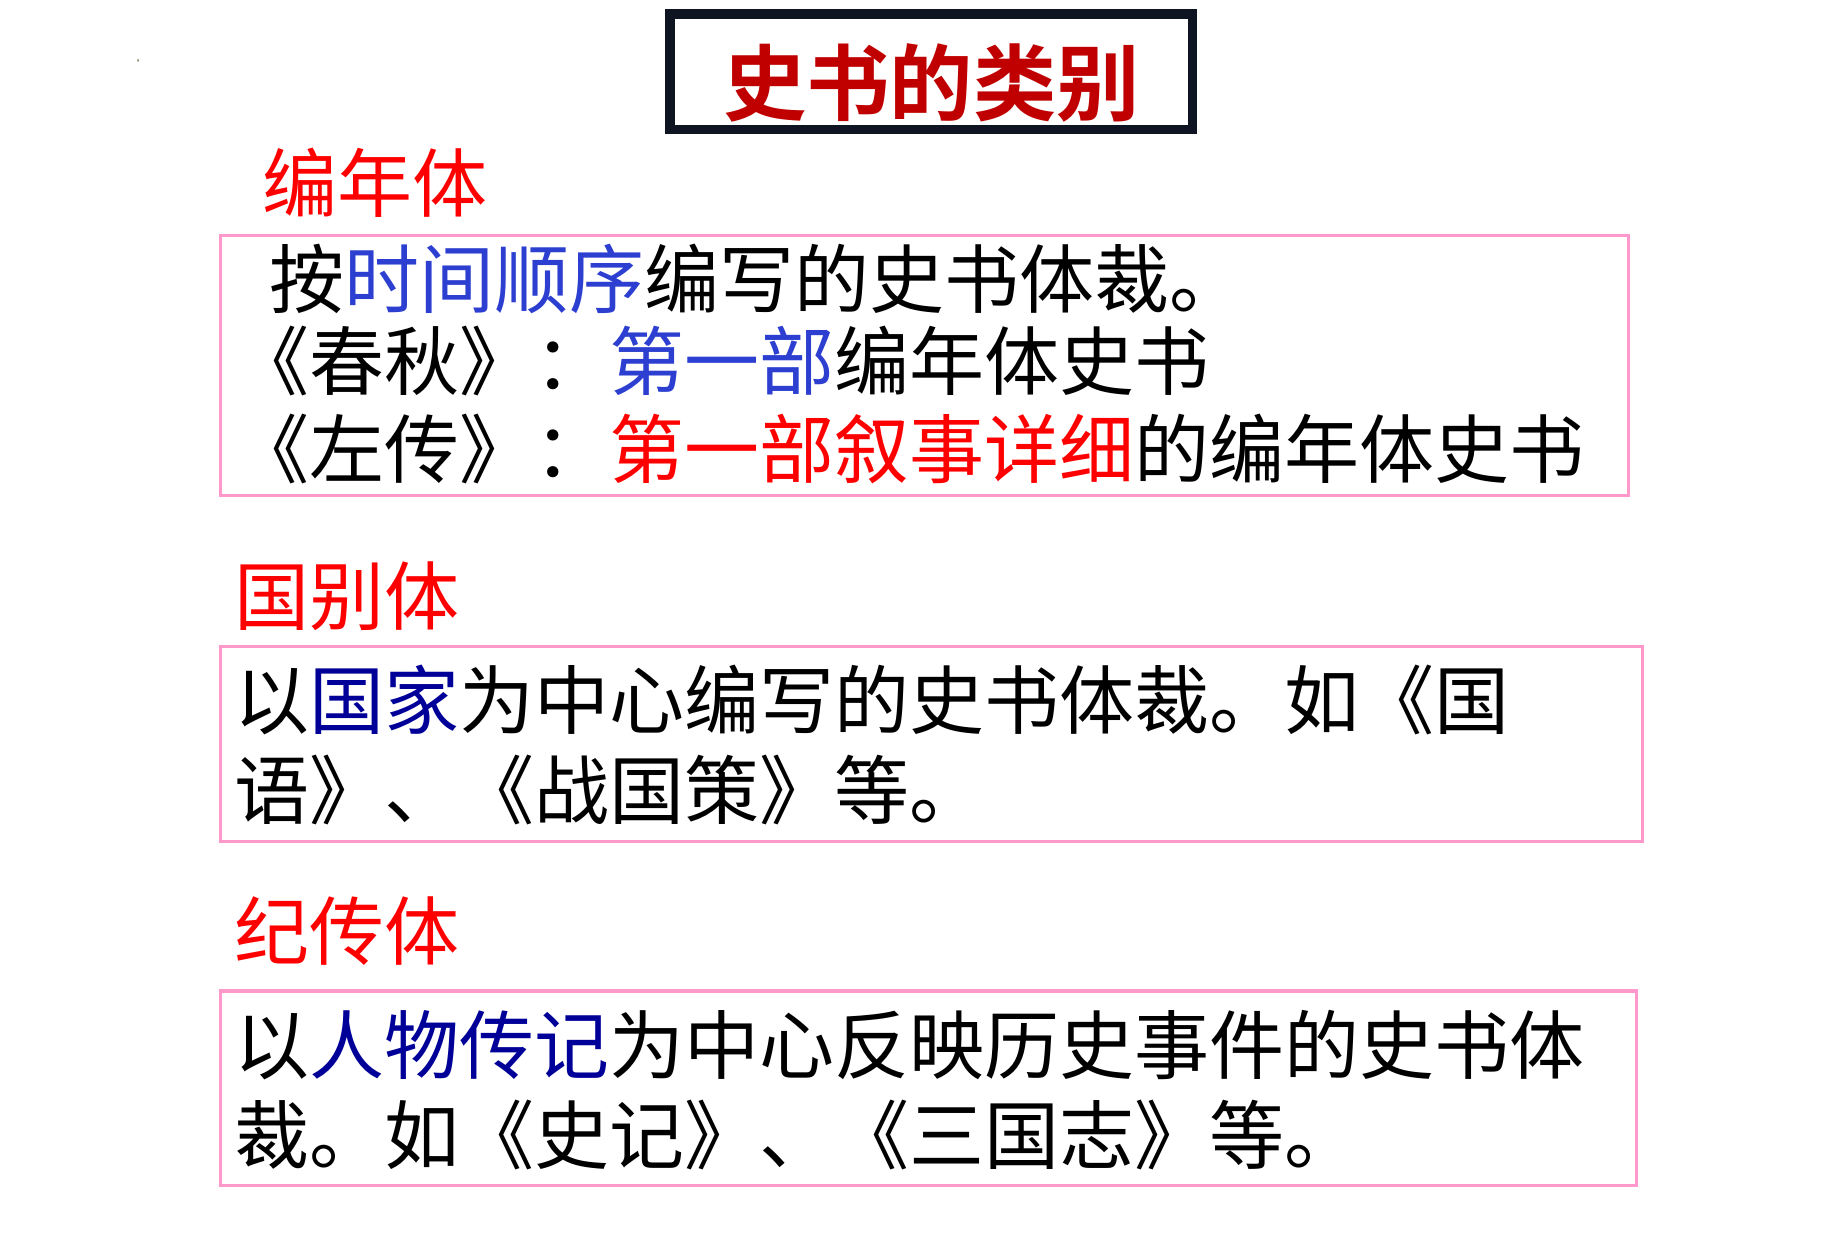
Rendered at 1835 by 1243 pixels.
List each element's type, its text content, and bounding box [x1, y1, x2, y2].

text_box 国别体 [220, 542, 524, 647]
text_box 纪传体 [220, 877, 586, 982]
text_box 史书的类别 [670, 13, 1193, 130]
text_box 按时间顺序编写的史书体裁。 《春秋》：第一部编年体史书 《左传》：第一部叙事详细的编年体史书 [220, 235, 1629, 496]
text_box 编年体 [212, 129, 518, 235]
text_box 以人物传记为中心反映历史事件的史书体裁。如《史记》、《三国志》等。 [220, 990, 1637, 1186]
text_box 以国家为中心编写的史书体裁。如《国语》、《战国策》等。 [220, 646, 1643, 842]
